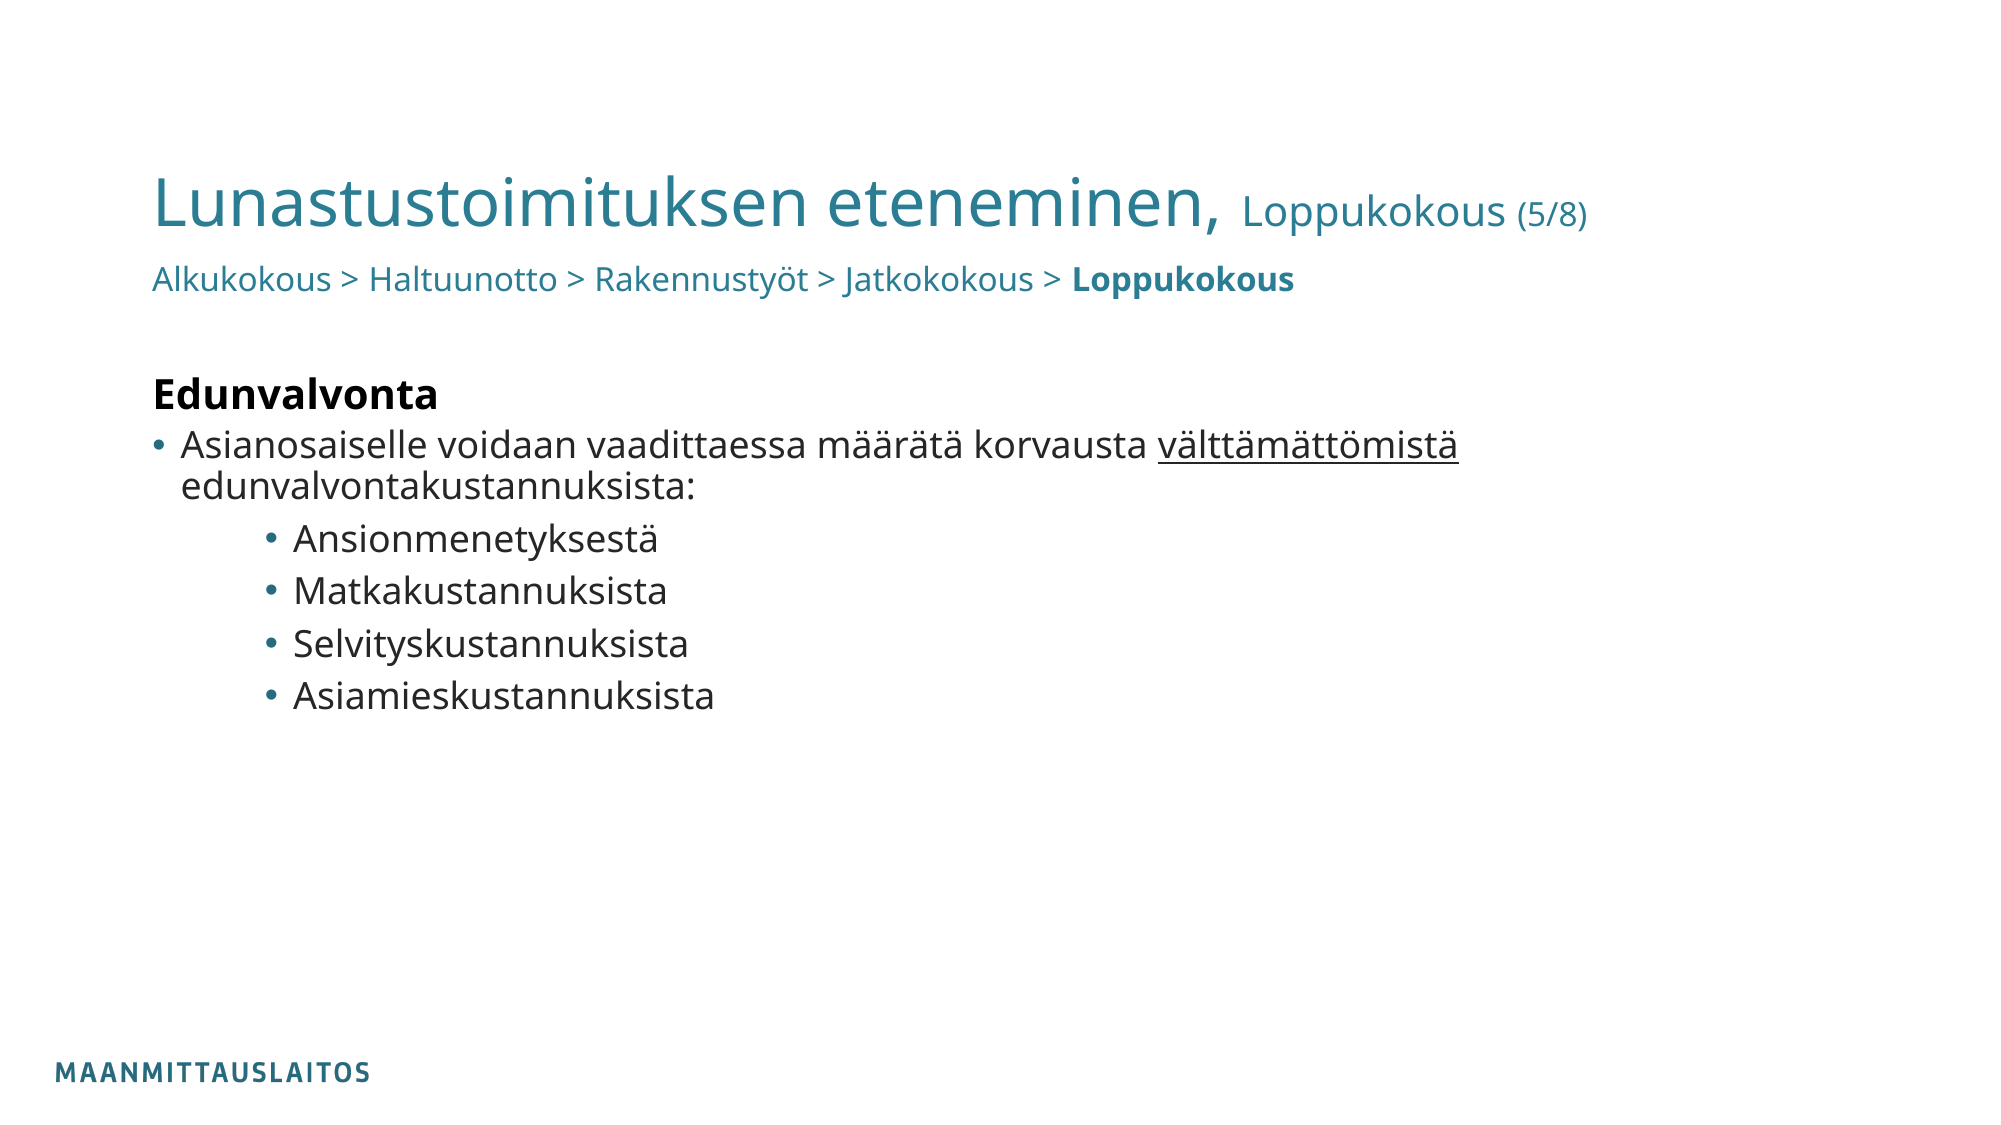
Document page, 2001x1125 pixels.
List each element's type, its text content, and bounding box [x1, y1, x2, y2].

list Edunvalvonta Asianosaiselle voidaan vaadittaessa määrätä korvausta välttämättömistä edunvalvontakustannuksista: Ansionmenetyksestä Matkakustannuksista Selvityskustannuksista Asiamieskustannuksista [137, 308, 1863, 1014]
title Lunastustoimituksen eteneminen, Loppukokous (5/8) [137, 90, 1863, 308]
picture [56, 1062, 369, 1083]
text_box Alkukokous > Haltuunotto > Rakennustyöt > Jatkokokous > Loppukokous [137, 255, 1425, 307]
